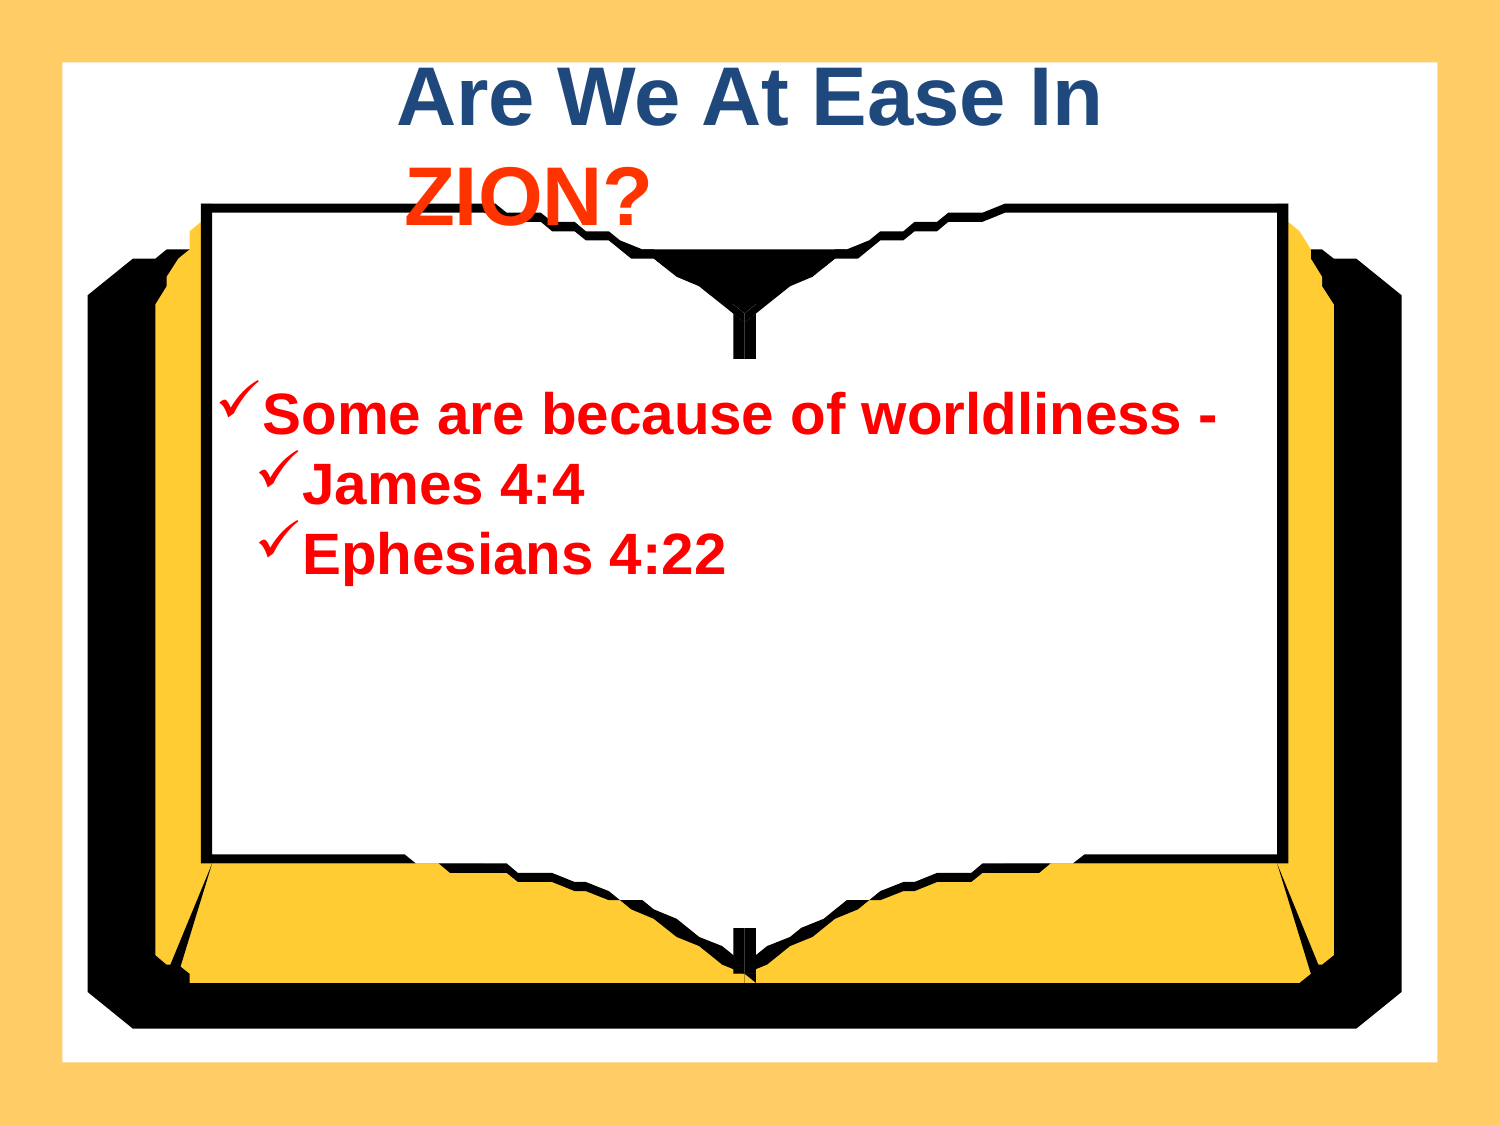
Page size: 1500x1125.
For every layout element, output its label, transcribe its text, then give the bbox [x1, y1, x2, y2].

text_box Are We At Ease In ZION? [74, 112, 1425, 250]
text_box [0, 0, 1500, 63]
text_box [0, 1062, 1500, 1125]
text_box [87, 203, 1413, 1038]
text_box [1437, 63, 1500, 1062]
text_box [0, 63, 63, 1062]
